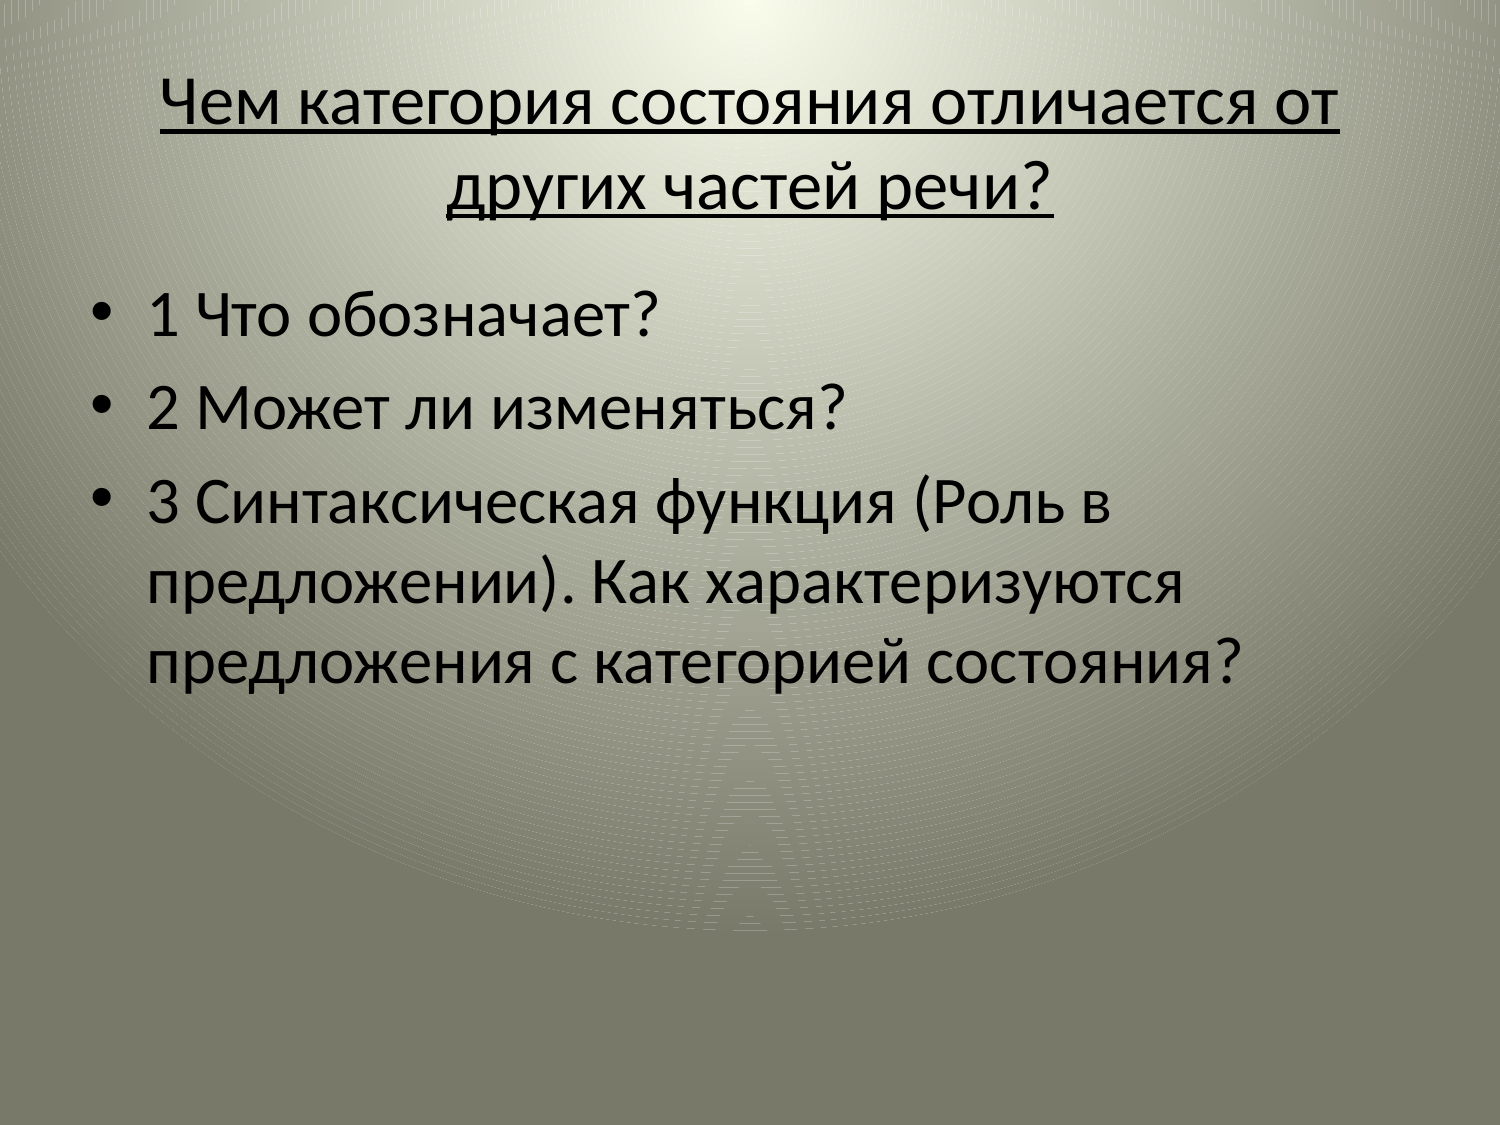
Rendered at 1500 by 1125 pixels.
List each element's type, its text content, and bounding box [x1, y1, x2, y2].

title Чем категория состояния отличается от других частей речи? [75, 45, 1425, 233]
list 1 Что обозначает? 2 Может ли изменяться? 3 Синтаксическая функция (Роль в предложении). Как характеризуются предложения с категорией состояния? [75, 262, 1425, 1005]
